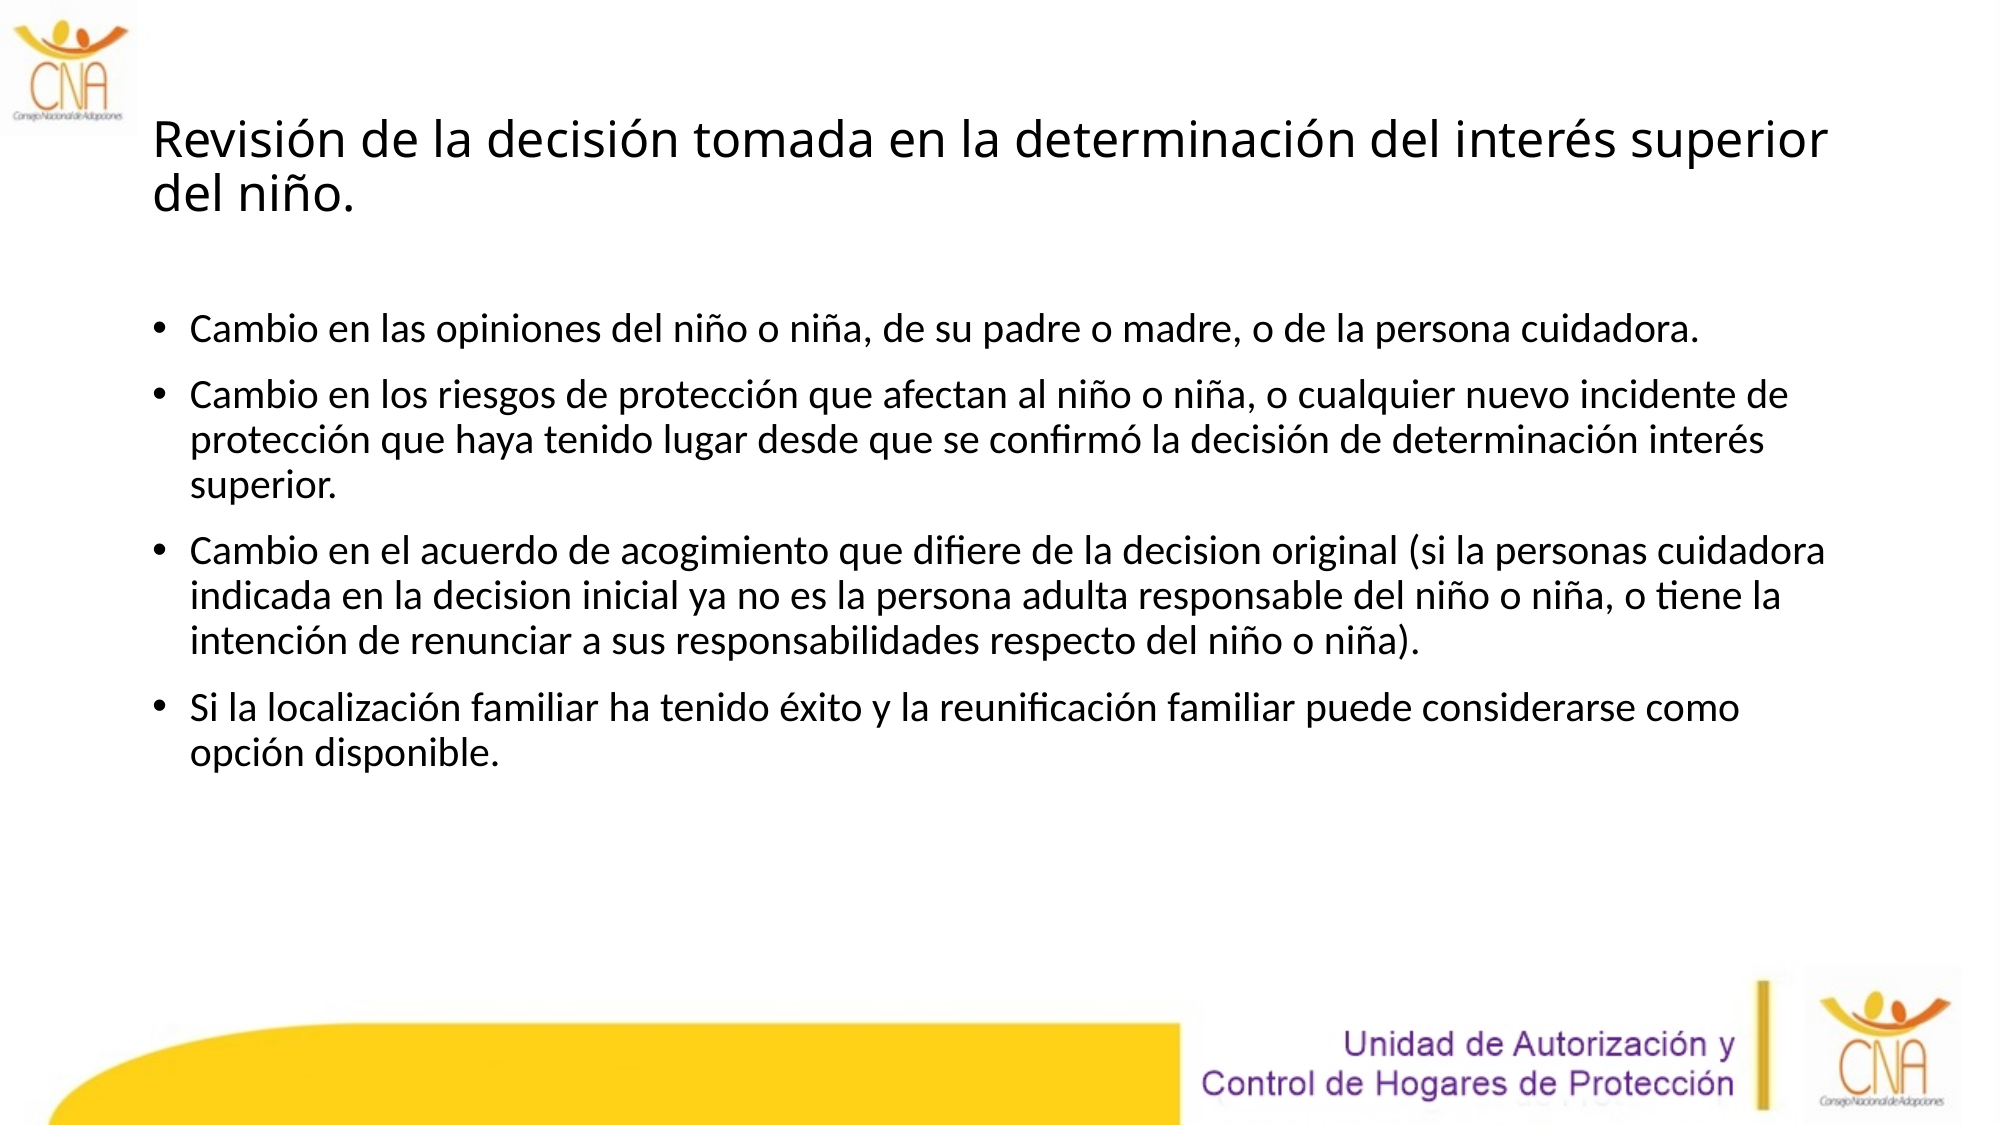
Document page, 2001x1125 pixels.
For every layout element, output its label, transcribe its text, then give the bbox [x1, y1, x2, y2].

list Cambio en las opiniones del niño o niña, de su padre o madre, o de la persona cuidadora. Cambio en los riesgos de protección que afectan al niño o niña, o cualquier nuevo incidente de protección que haya tenido lugar desde que se confirmó la decisión de determinación interés superior. Cambio en el acuerdo de acogimiento que difiere de la decision original (si la personas cuidadora indicada en la decision inicial ya no es la persona adulta responsable del niño o niña, o tiene la intención de renunciar a sus responsabilidades respecto del niño o niña). Si la localización familiar ha tenido éxito y la reunificación familiar puede considerarse como opción disponible. [137, 299, 1863, 1014]
picture [0, 0, 2001, 1125]
title Revisión de la decisión tomada en la determinación del interés superior del niño. [137, 59, 1863, 278]
